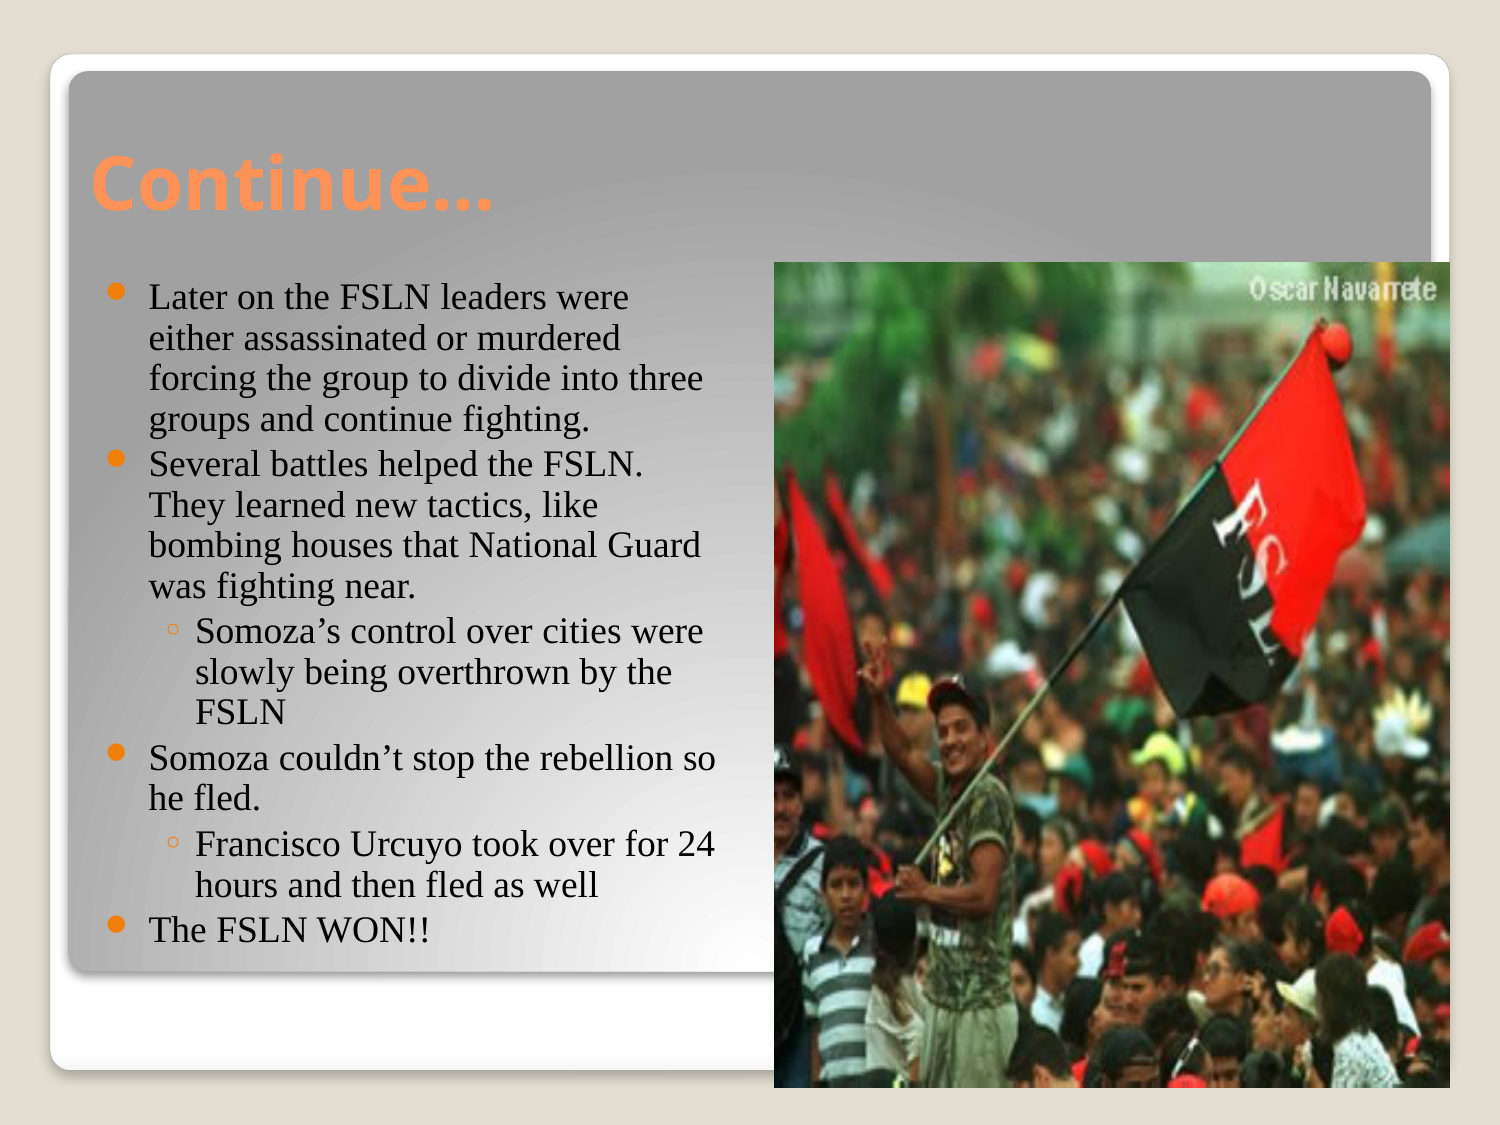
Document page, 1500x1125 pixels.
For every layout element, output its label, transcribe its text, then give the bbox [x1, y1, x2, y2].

title Continue… [75, 45, 1425, 233]
list Later on the FSLN leaders were either assassinated or murdered forcing the group to divide into three groups and continue fighting. Several battles helped the FSLN. They learned new tactics, like bombing houses that National Guard was fighting near. Somoza’s control over cities were slowly being overthrown by the FSLN Somoza couldn’t stop the rebellion so he fled. Francisco Urcuyo took over for 24 hours and then fled as well The FSLN WON!! [75, 262, 738, 1005]
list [774, 262, 1451, 1088]
